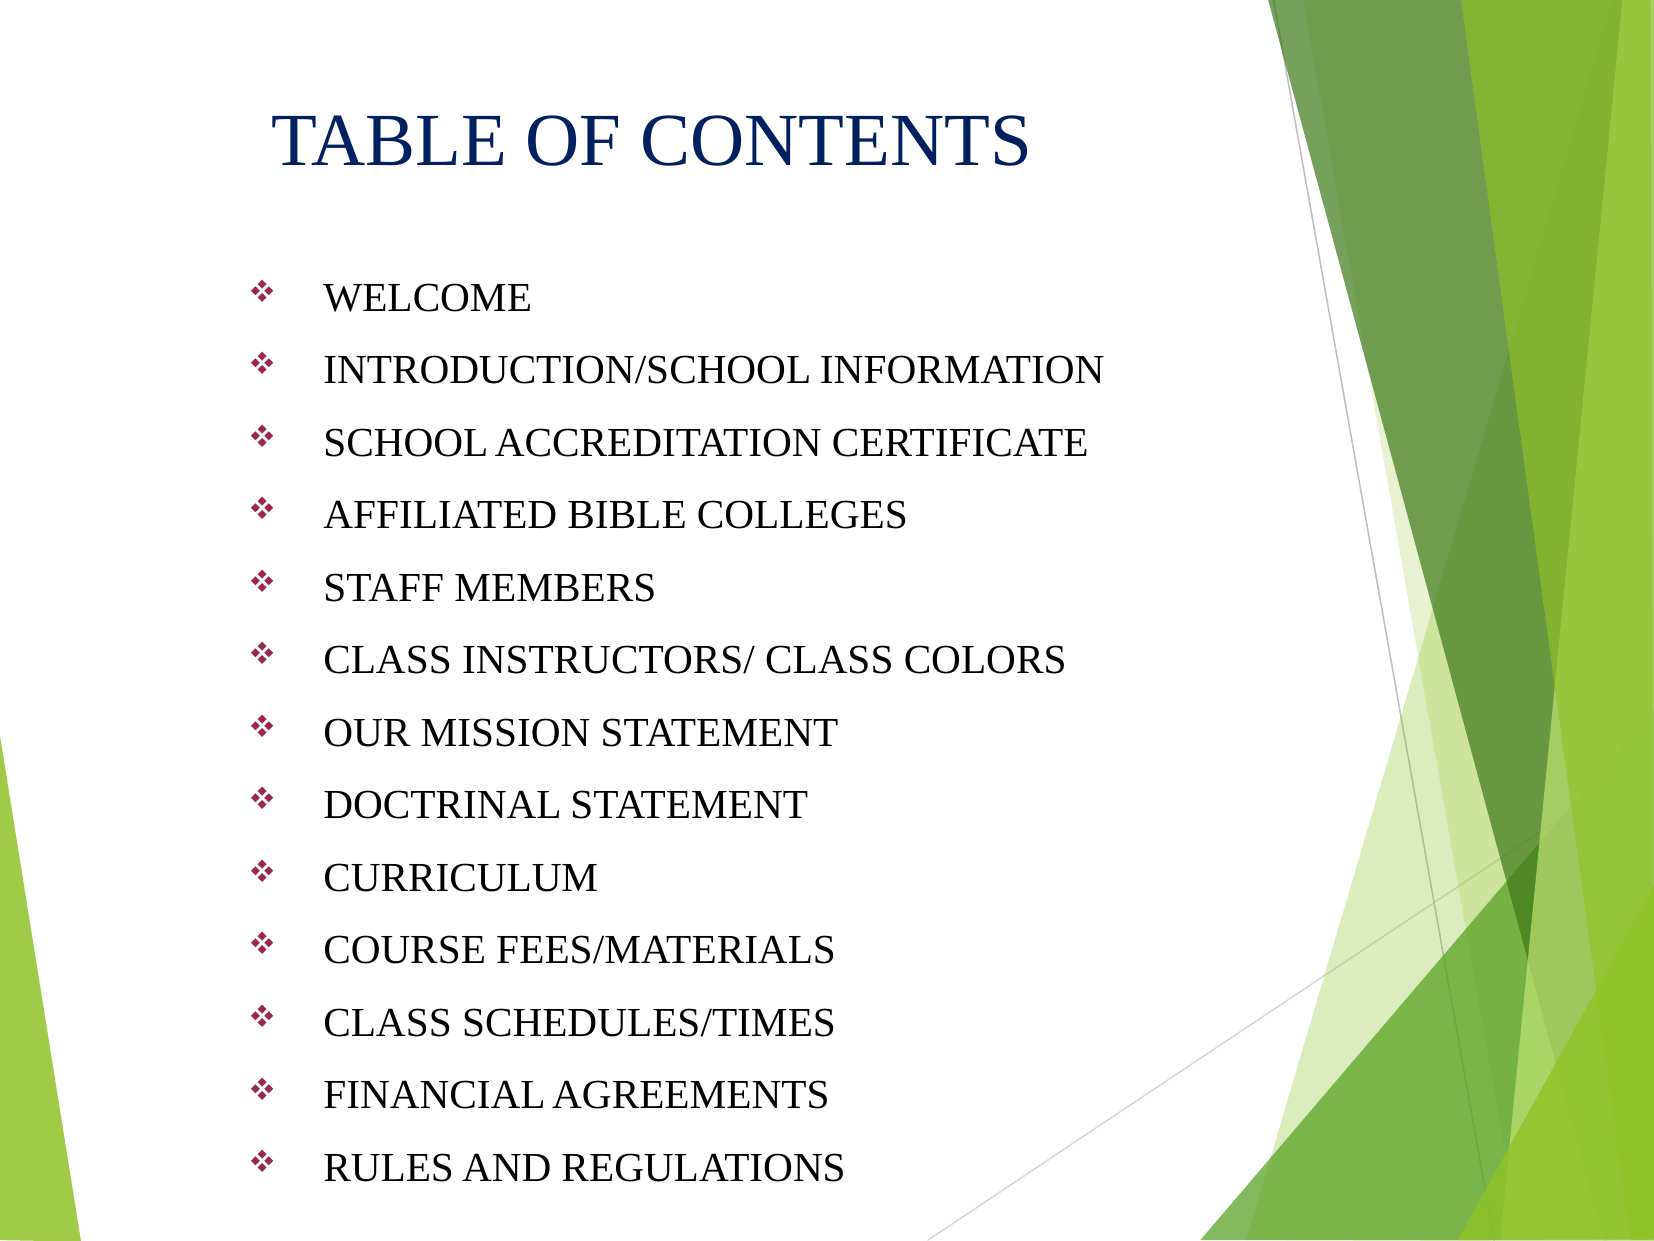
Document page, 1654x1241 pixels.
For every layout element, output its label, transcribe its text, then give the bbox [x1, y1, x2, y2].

list WELCOME INTRODUCTION/SCHOOL INFORMATION SCHOOL ACCREDITATION CERTIFICATE AFFILIATED BIBLE COLLEGES STAFF MEMBERS CLASS INSTRUCTORS/ CLASS COLORS OUR MISSION STATEMENT DOCTRINAL STATEMENT CURRICULUM COURSE FEES/MATERIALS CLASS SCHEDULES/TIMES FINANCIAL AGREEMENTS RULES AND REGULATIONS [233, 262, 1654, 1203]
title TABLE OF CONTENTS [0, 82, 1383, 306]
